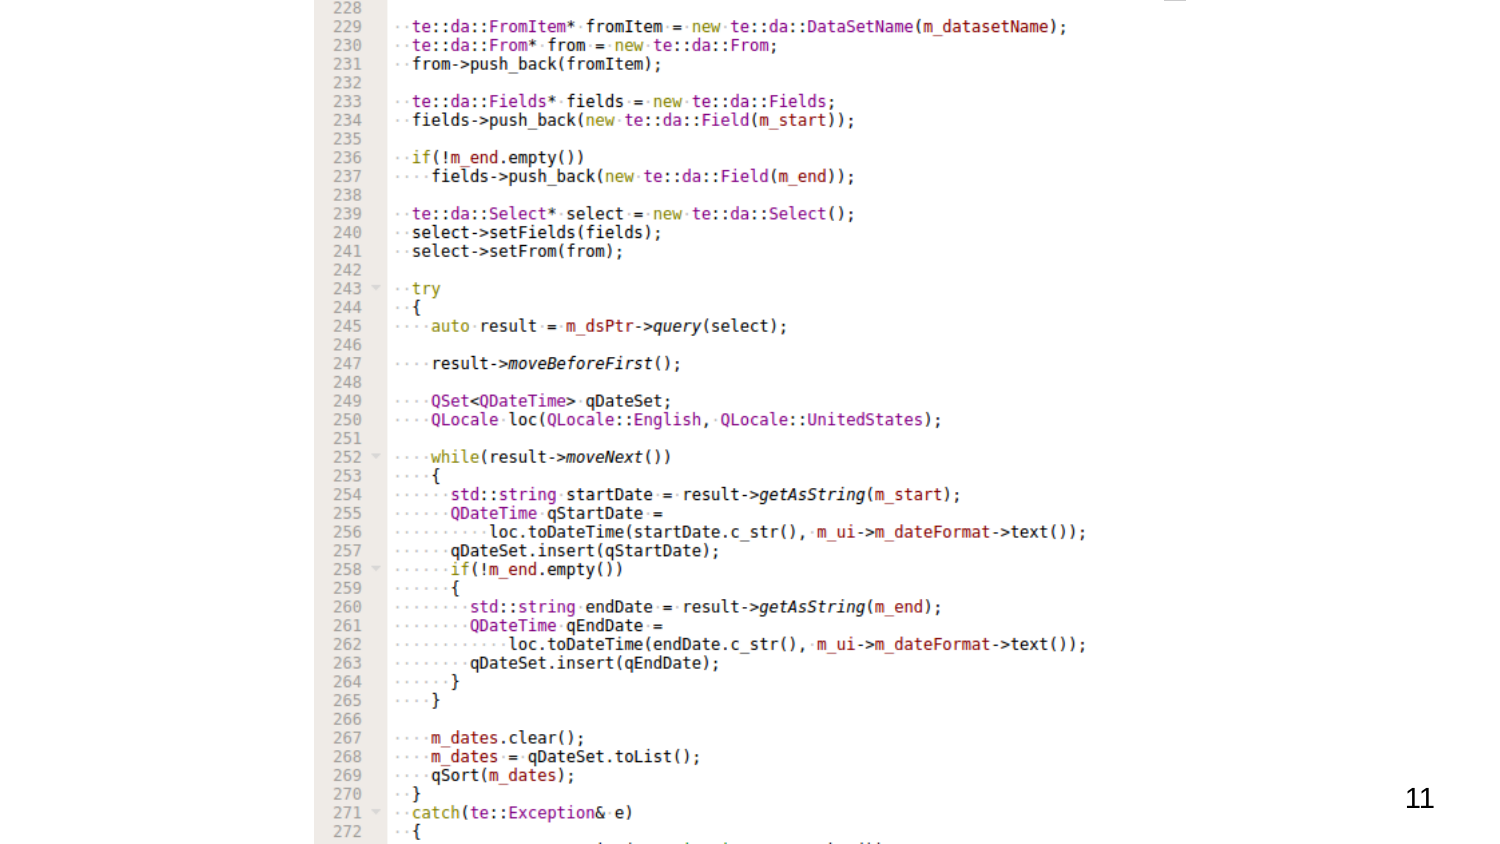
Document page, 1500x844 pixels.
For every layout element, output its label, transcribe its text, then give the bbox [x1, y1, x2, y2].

slide_number ‹#› [1389, 764, 1480, 830]
picture [314, 0, 1186, 844]
